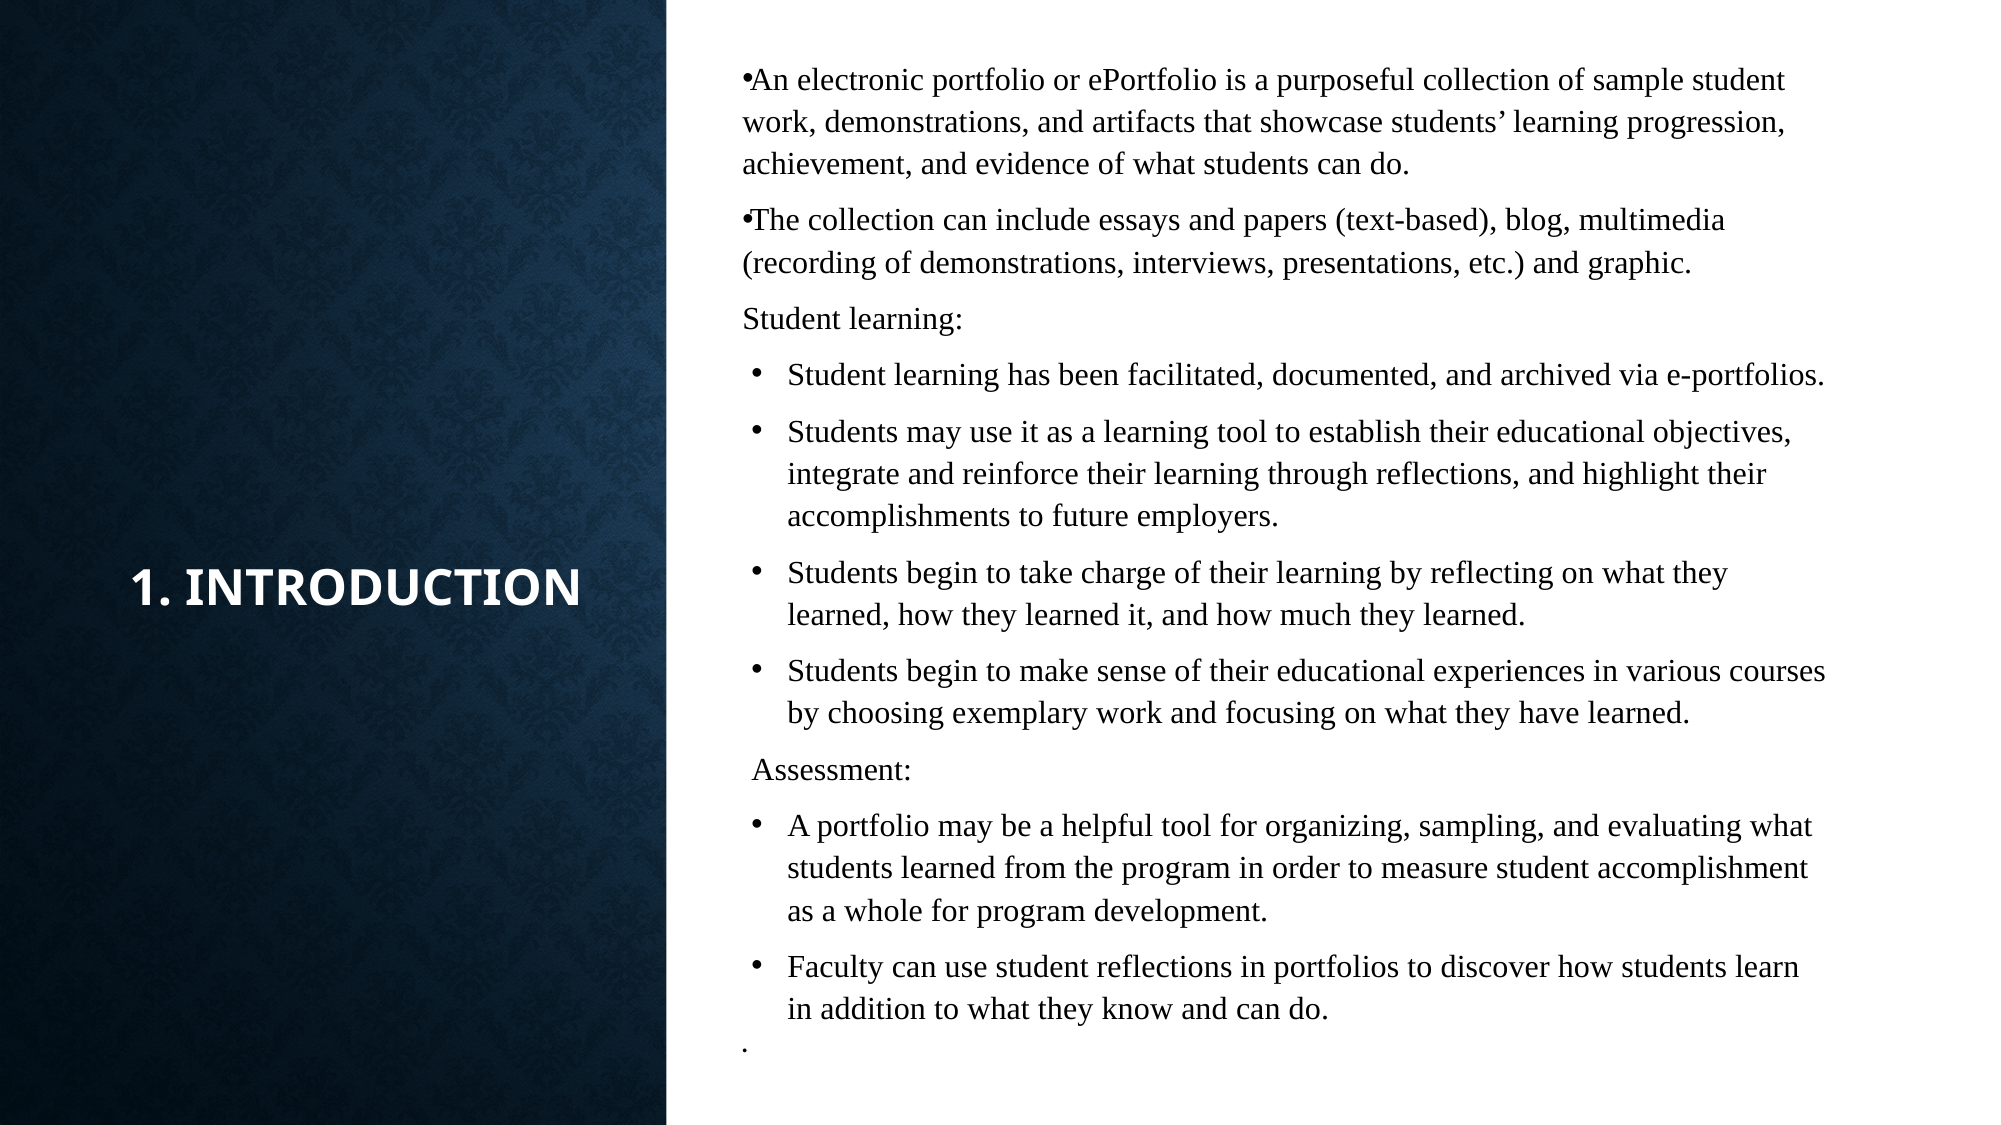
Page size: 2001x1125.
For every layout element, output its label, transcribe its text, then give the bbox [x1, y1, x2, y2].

title 1. INTRODUCTION [114, 184, 613, 941]
text_box [665, 0, 2000, 1125]
text_box [0, 0, 665, 1125]
subtitle An electronic portfolio or ePortfolio is a purposeful collection of sample student work, demonstrations, and artifacts that showcase students’ learning progression, achievement, and evidence of what students can do. The collection can include essays and papers (text-based), blog, multimedia (recording of demonstrations, interviews, presentations, etc.) and graphic. Student learning: Student learning has been facilitated, documented, and archived via e-portfolios. Students may use it as a learning tool to establish their educational objectives, integrate and reinforce their learning through reflections, and highlight their accomplishments to future employers. Students begin to take charge of their learning by reflecting on what they learned, how they learned it, and how much they learned. Students begin to make sense of their educational experiences in various courses by choosing exemplary work and focusing on what they have learned. Assessment: A portfolio may be a helpful tool for organizing, sampling, and evaluating what students learned from the program in order to measure student accomplishment as a whole for program development. Faculty can use student reflections in portfolios to discover how students learn in addition to what they know and can do. [727, 28, 1851, 1085]
